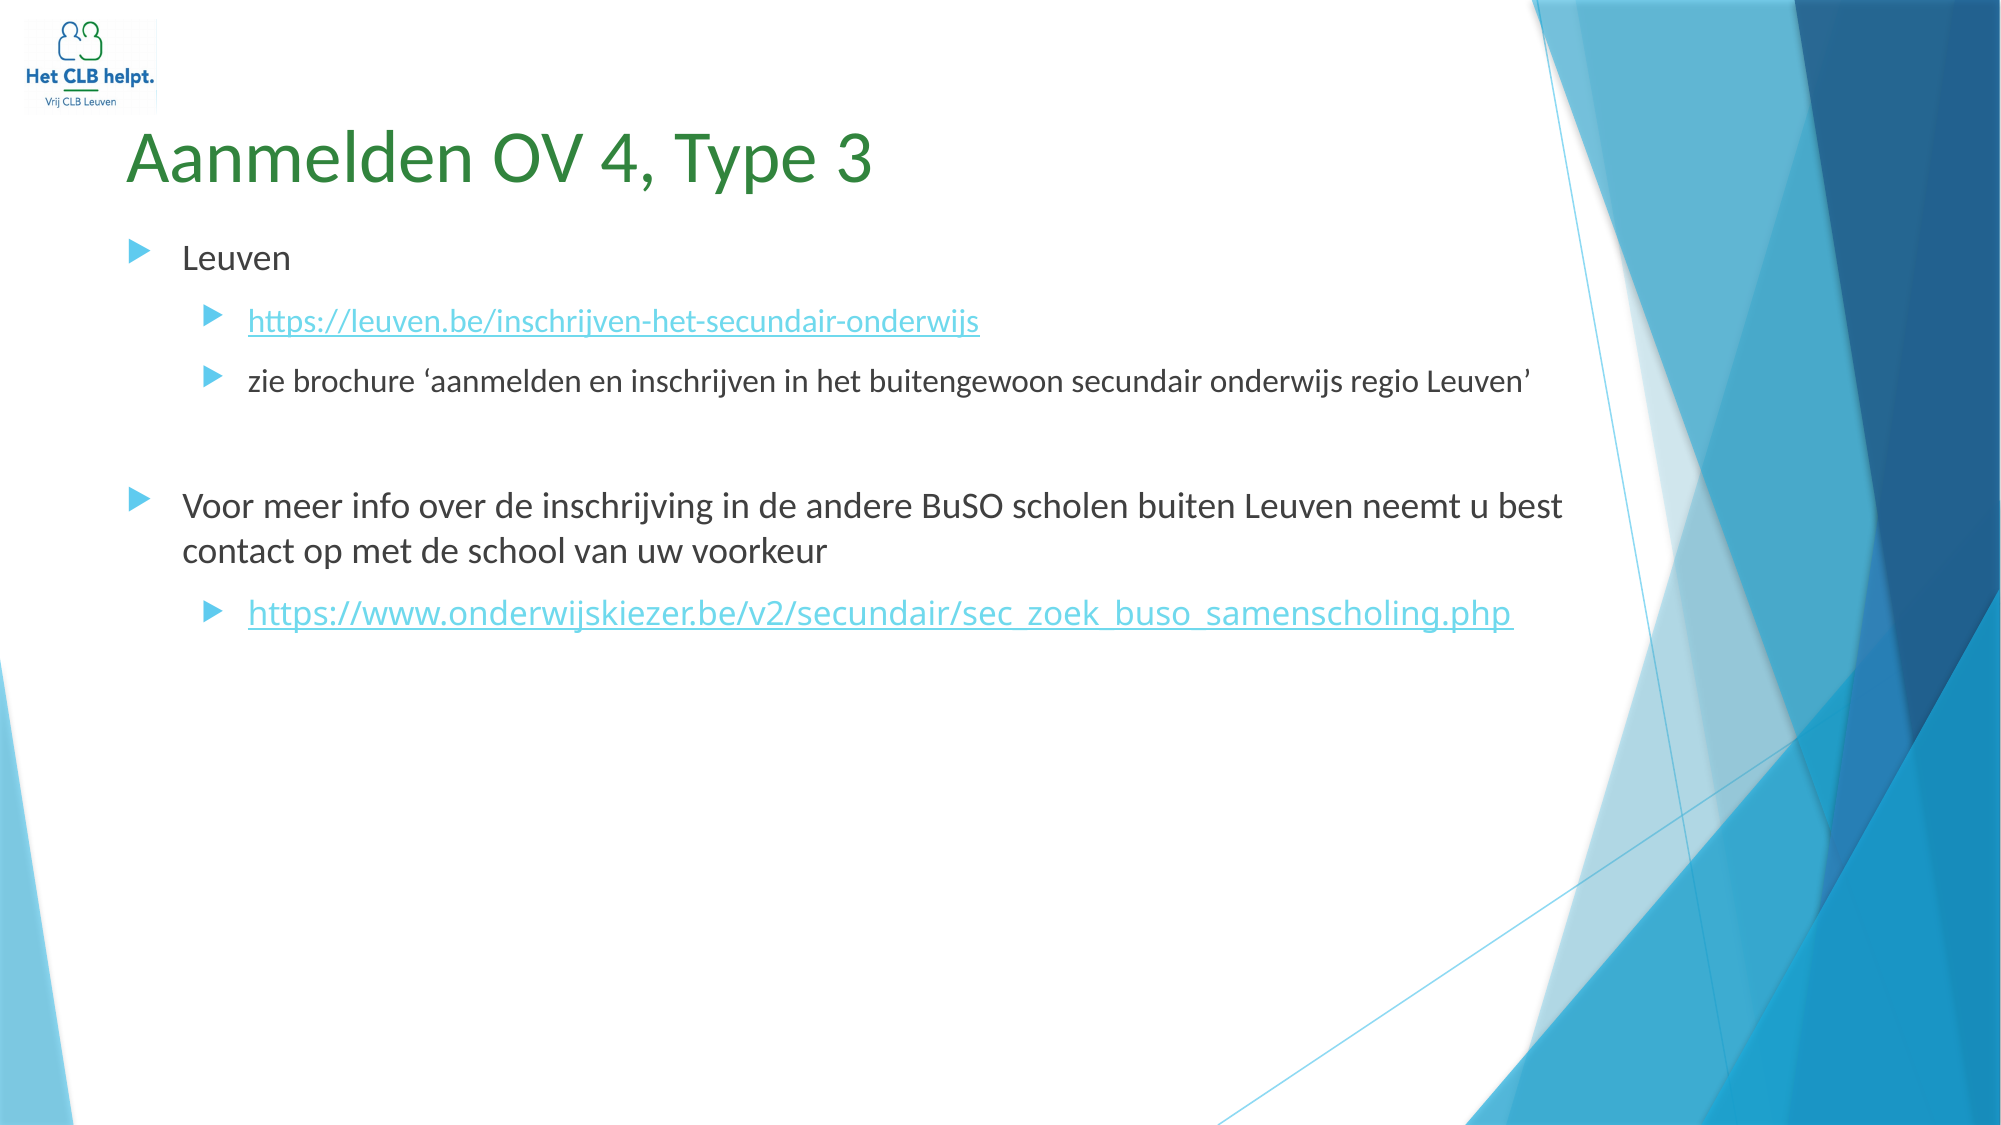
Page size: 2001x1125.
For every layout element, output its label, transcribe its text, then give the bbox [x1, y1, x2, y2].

title Aanmelden OV 4, Type 3 [111, 99, 1522, 225]
list Leuven https://leuven.be/inschrijven-het-secundair-onderwijs zie brochure ‘aanmelden en inschrijven in het buitengewoon secundair onderwijs regio Leuven’ Voor meer info over de inschrijving in de andere BuSO scholen buiten Leuven neemt u best contact op met de school van uw voorkeur https://www.onderwijskiezer.be/v2/secundair/sec_zoek_buso_samenscholing.php [111, 225, 1608, 991]
picture [23, 18, 157, 115]
